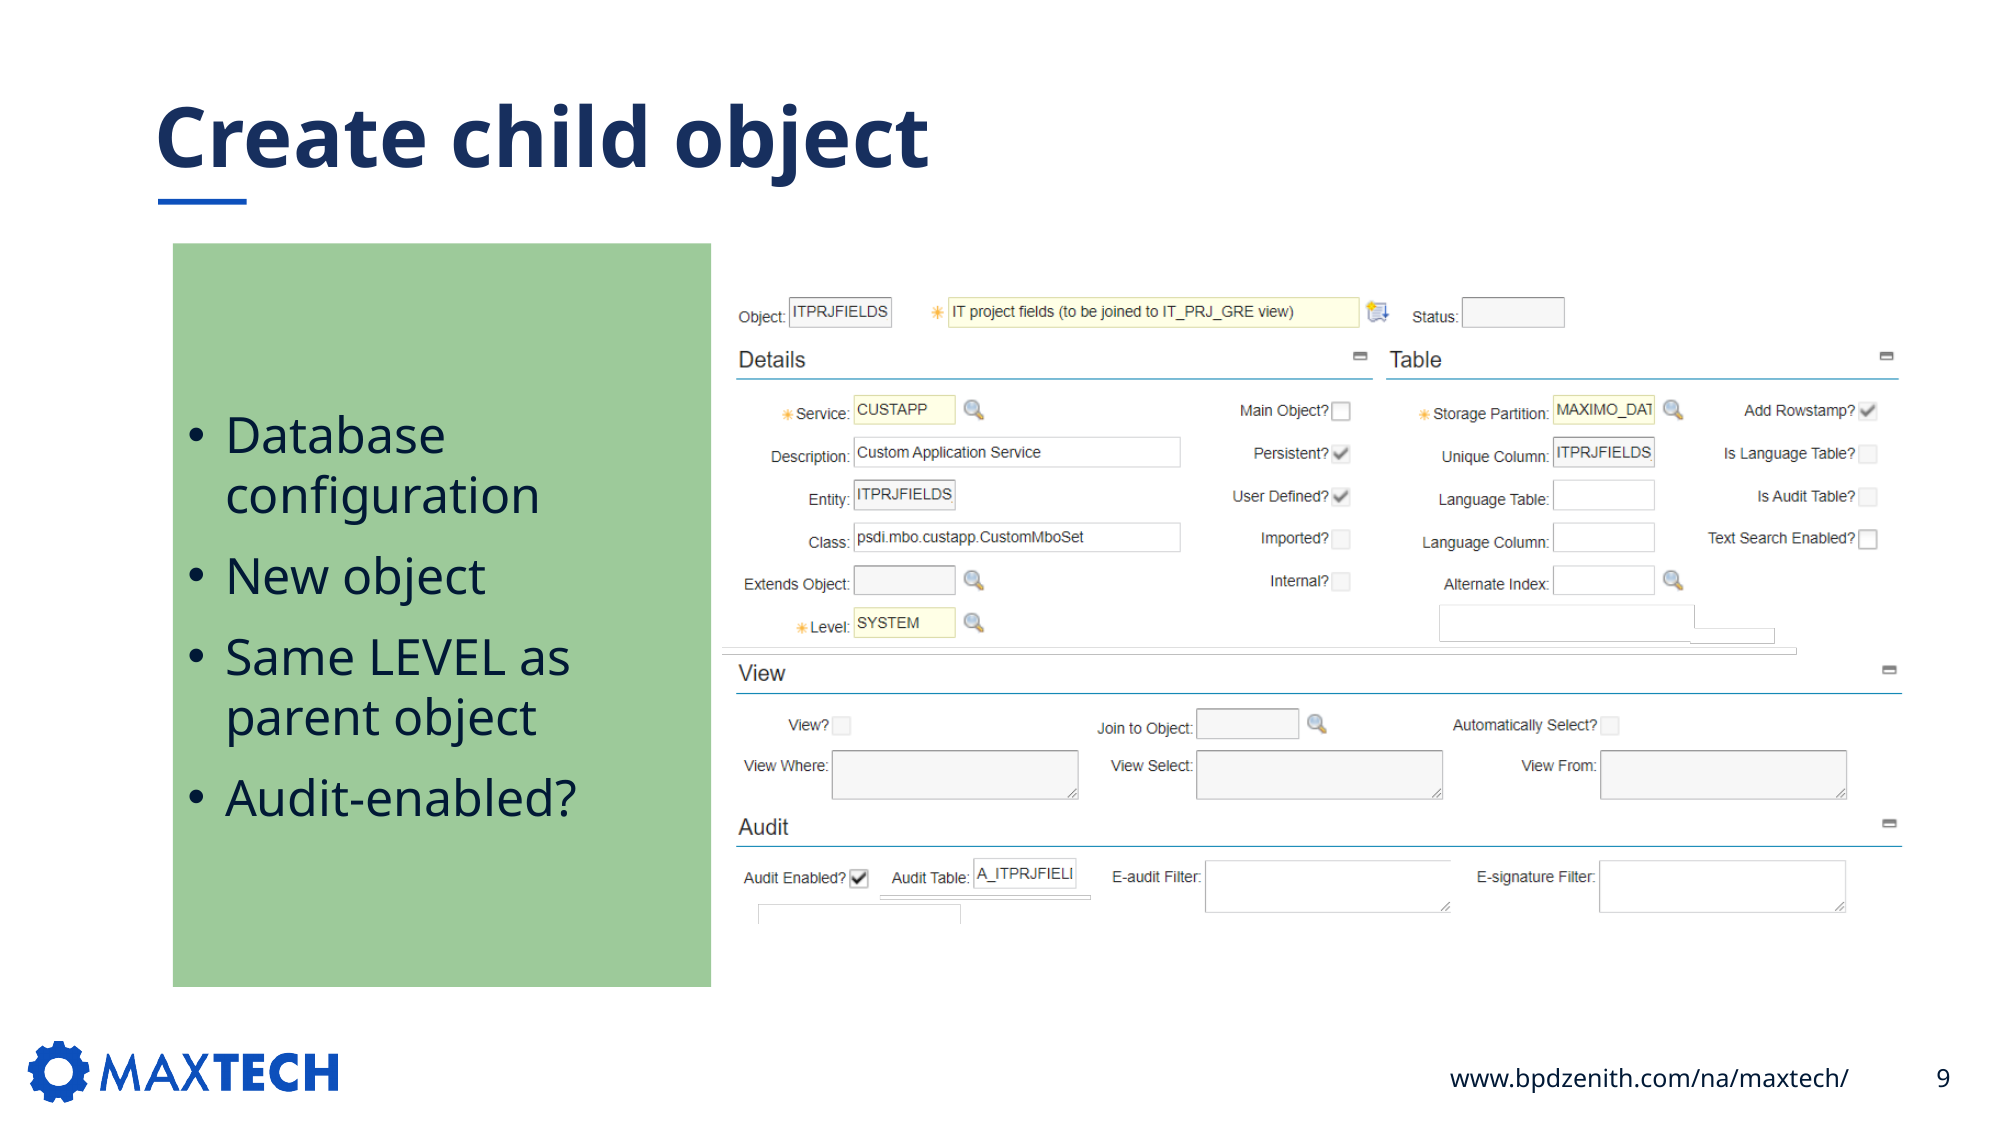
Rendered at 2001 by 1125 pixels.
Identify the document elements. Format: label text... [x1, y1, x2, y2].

title Create child object [139, 61, 1865, 221]
picture [27, 1041, 338, 1103]
list Database configuration New object Same LEVEL as parent object Audit-enabled? [172, 243, 712, 987]
picture [721, 285, 1913, 924]
